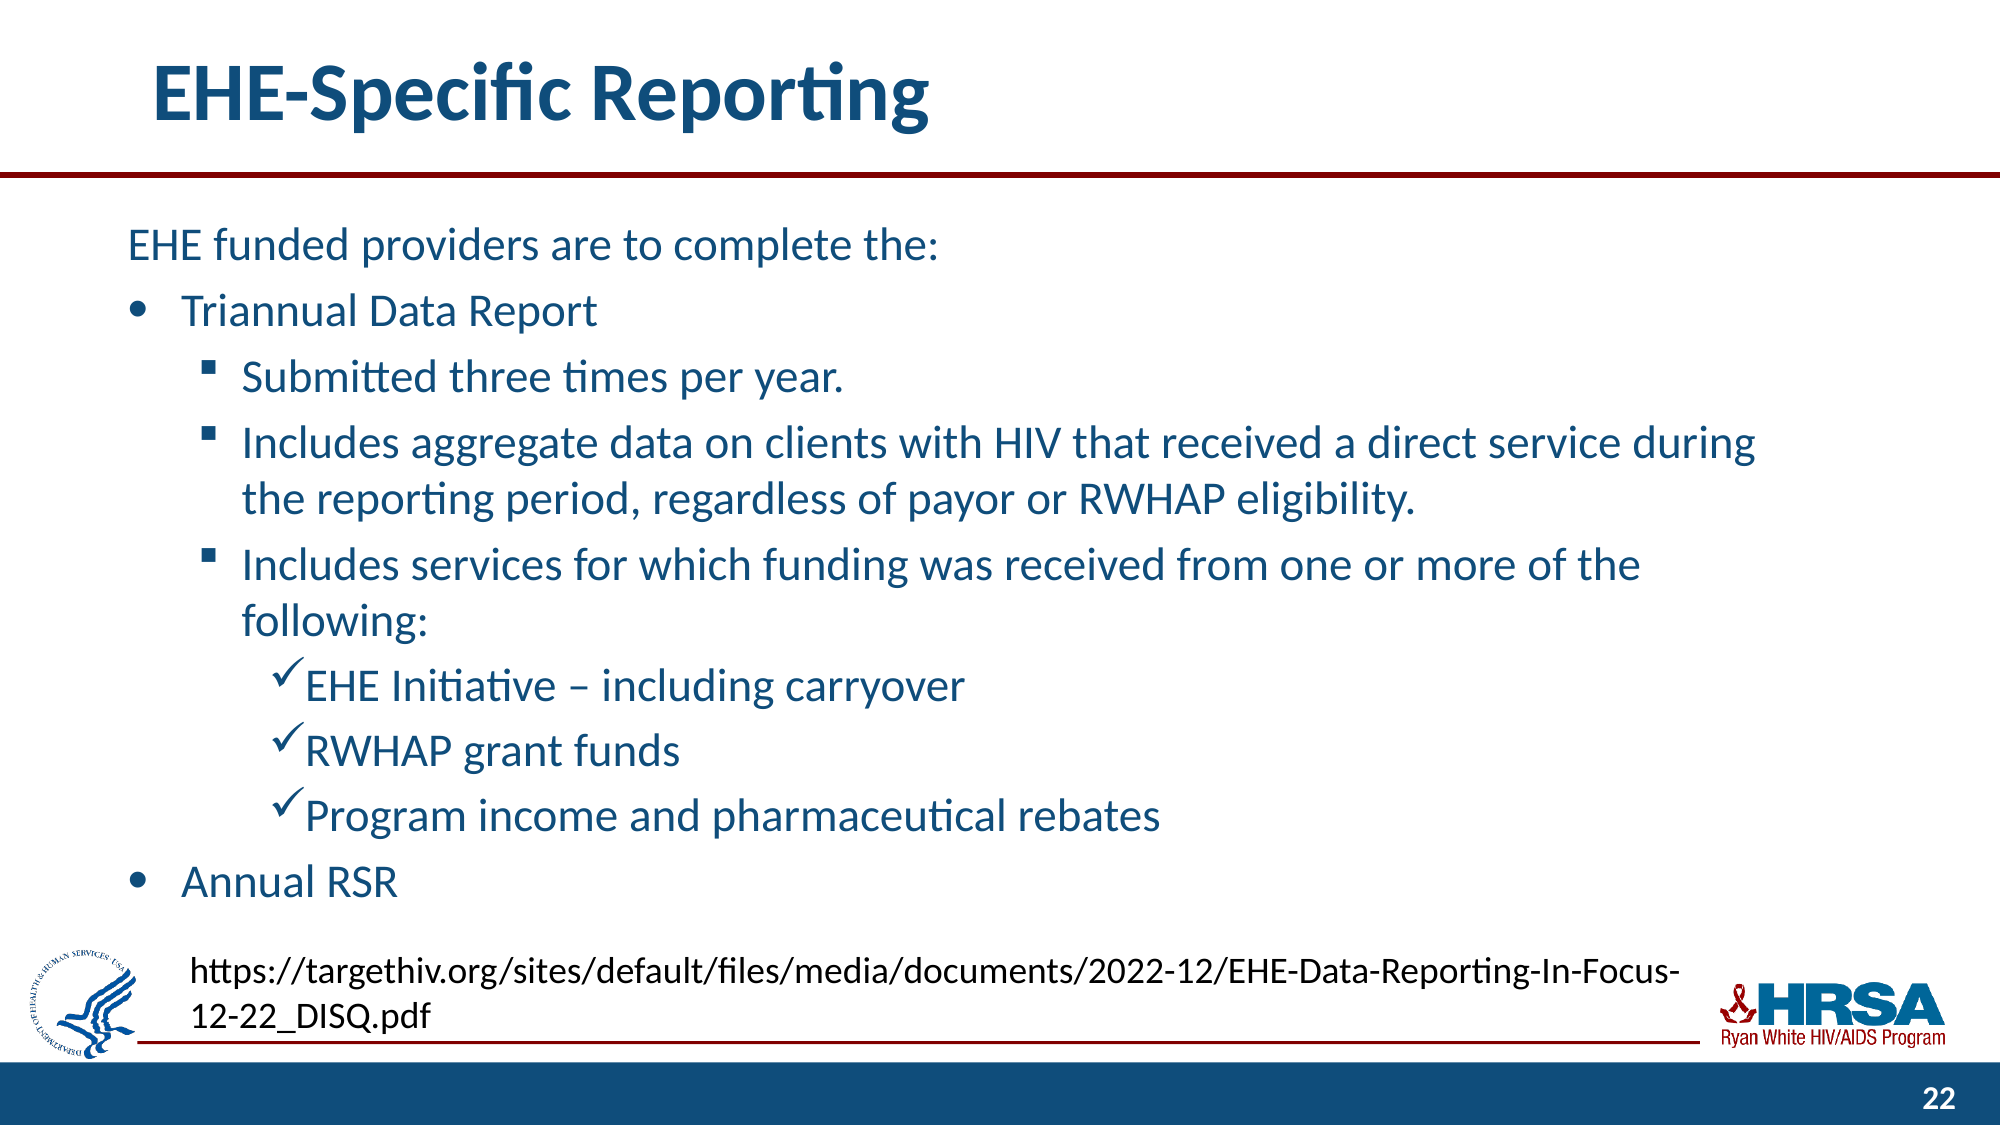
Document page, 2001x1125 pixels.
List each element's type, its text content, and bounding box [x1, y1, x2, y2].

list EHE funded providers are to complete the: Triannual Data Report Submitted three times per year. Includes aggregate data on clients with HIV that received a direct service during the reporting period, regardless of payor or RWHAP eligibility. Includes services for which funding was received from one or more of the following: EHE Initiative – including carryover RWHAP grant funds Program income and pharmaceutical rebates Annual RSR [112, 205, 1838, 920]
picture [1869, 982, 1945, 1020]
picture [24, 946, 141, 1062]
picture [1720, 982, 1945, 1048]
slide_number 22 [1521, 1065, 1971, 1125]
picture [1822, 994, 1835, 1001]
picture [1916, 1000, 1923, 1009]
text_box https://targethiv.org/sites/default/files/media/documents/2022-12/EHE-Data-Reporting-In-Focus-12-22_DISQ.pdf [174, 939, 1738, 1044]
title EHE-Specific Reporting [137, 0, 1863, 175]
